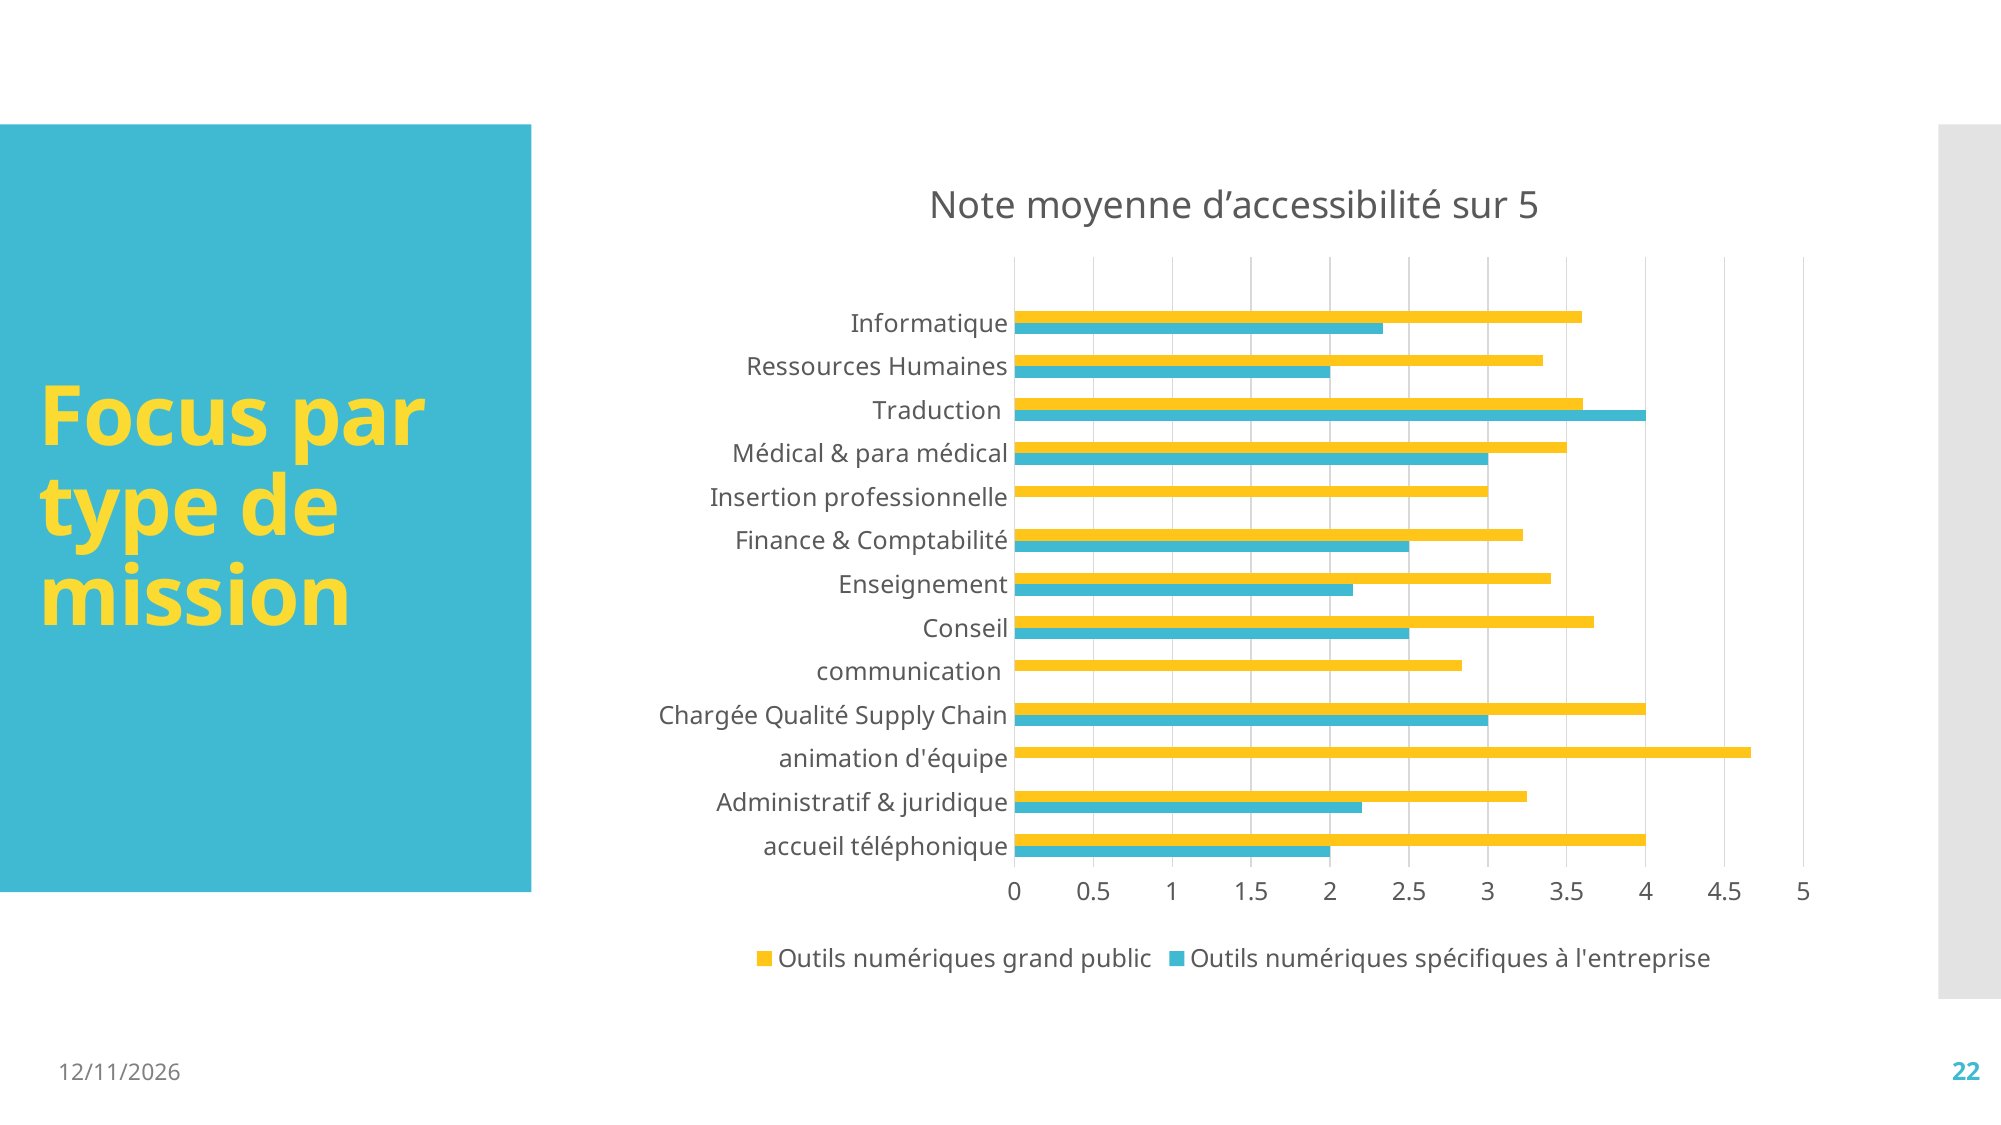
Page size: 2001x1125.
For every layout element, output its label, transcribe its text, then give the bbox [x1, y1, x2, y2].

slide_number 22 [1744, 1042, 1996, 1103]
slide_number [43, 1042, 493, 1103]
chart [634, 141, 1835, 982]
title Focus par type de mission [23, 130, 508, 886]
